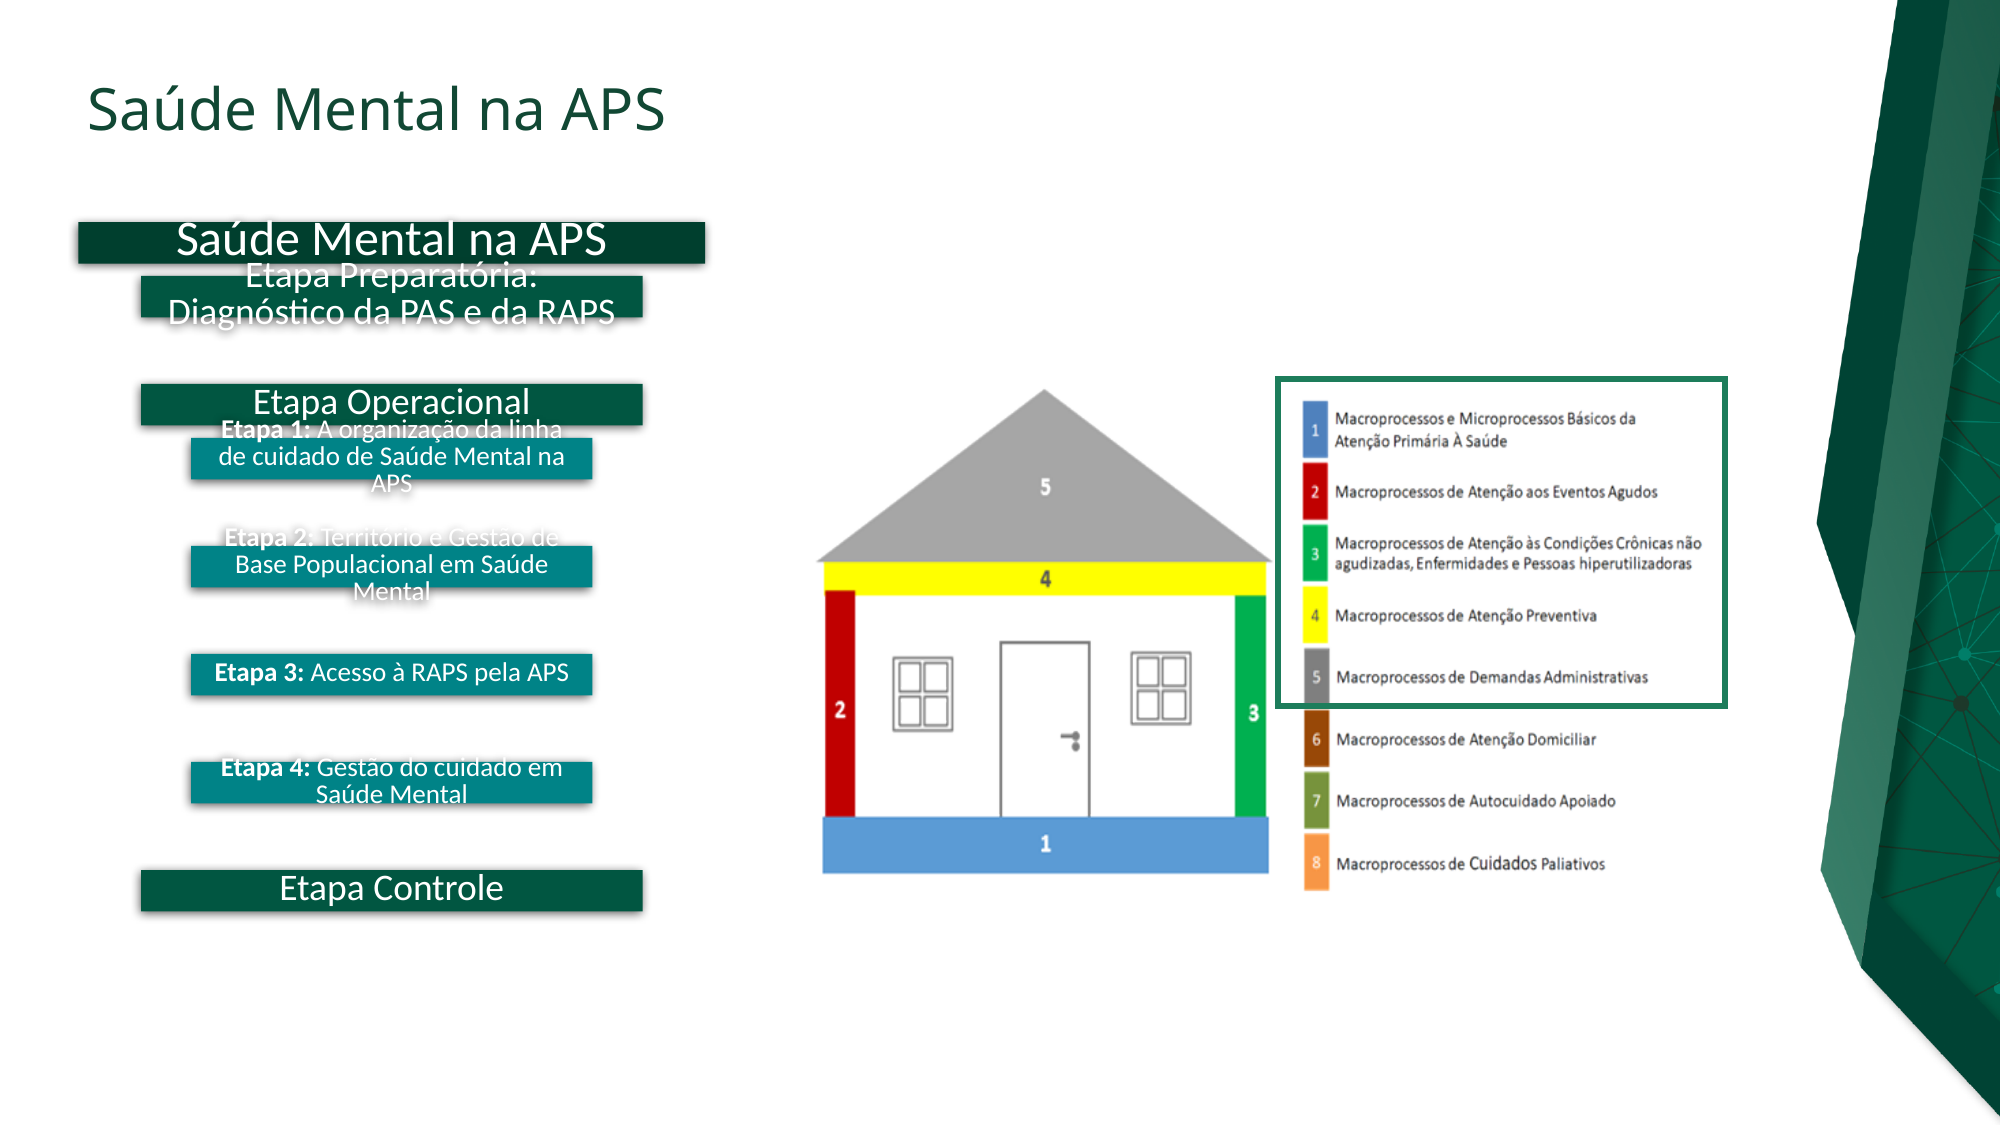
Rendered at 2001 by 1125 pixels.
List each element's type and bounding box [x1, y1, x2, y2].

picture [813, 378, 1713, 900]
text_box [0, 221, 784, 1020]
text_box [1713, 378, 1726, 707]
picture [1816, 0, 2000, 1125]
